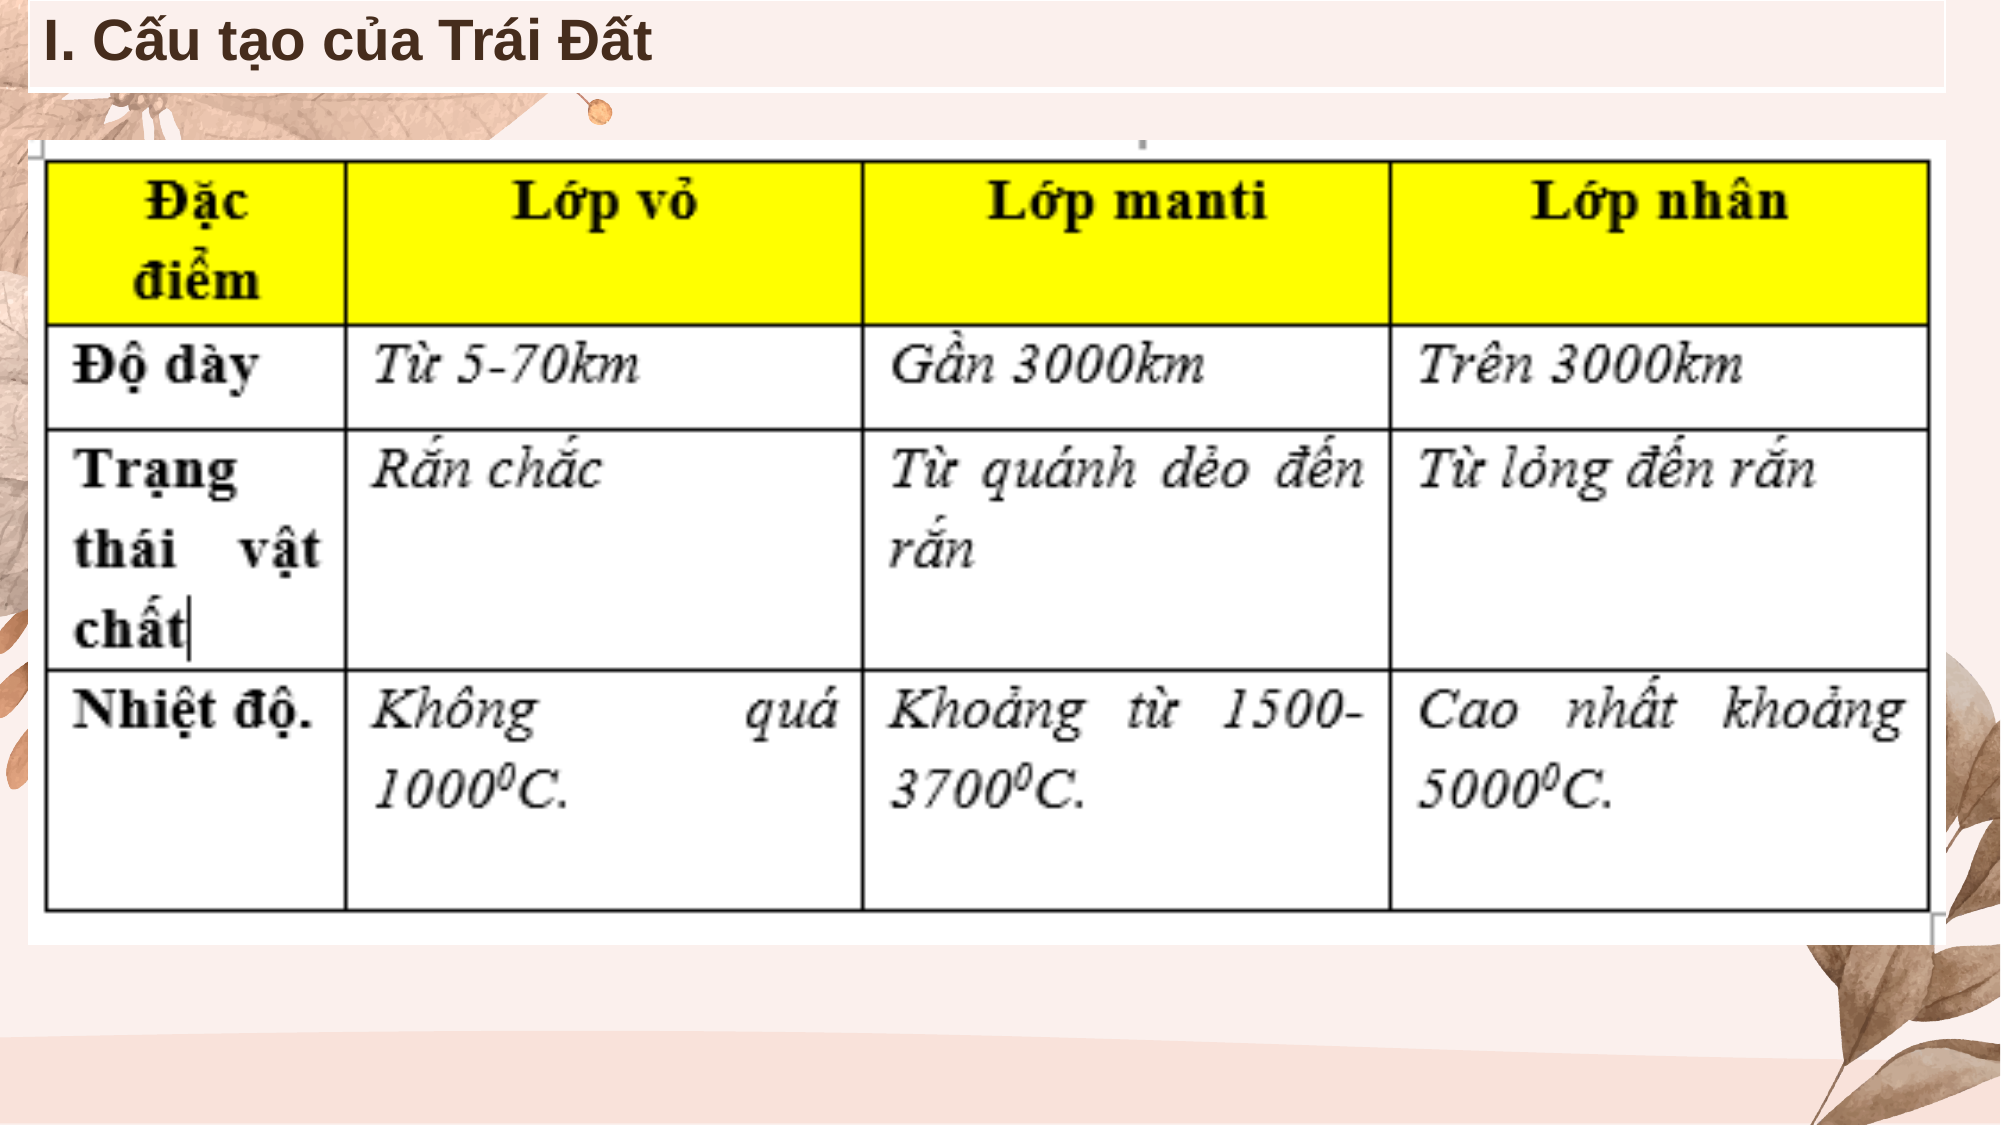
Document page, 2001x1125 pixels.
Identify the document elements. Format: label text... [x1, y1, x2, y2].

picture [0, 0, 2001, 1125]
table_header I. Cấu tạo của Trái Đất [30, 1, 1944, 87]
